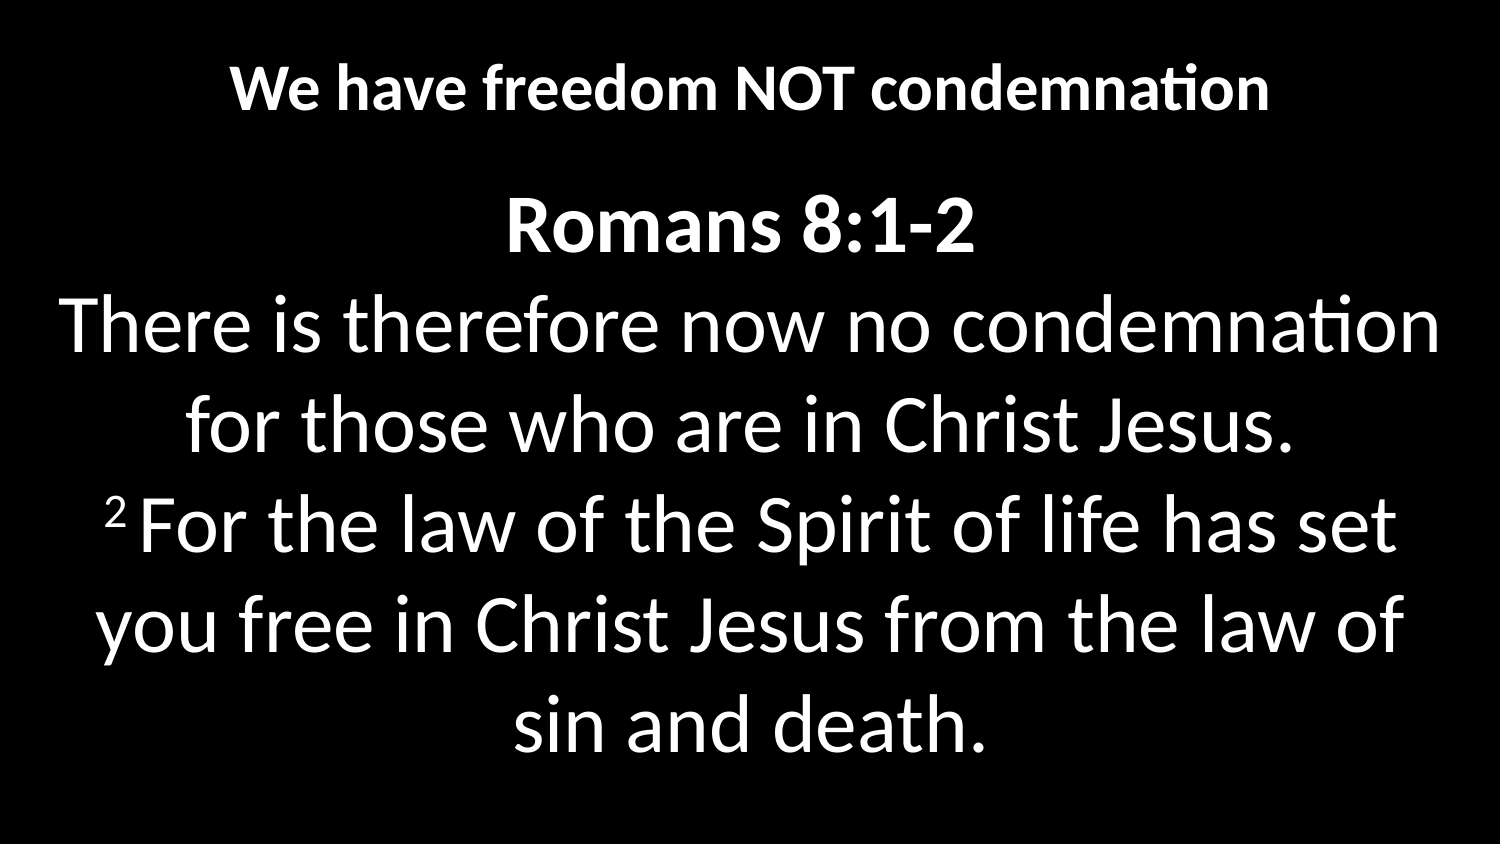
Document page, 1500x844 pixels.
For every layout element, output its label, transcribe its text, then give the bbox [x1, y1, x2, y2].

text_box We have freedom NOT condemnation Romans 8:1-2 There is therefore now no condemnation for those who are in Christ Jesus. 2 For the law of the Spirit of life has set you free in Christ Jesus from the law of sin and death. [35, 36, 1466, 777]
